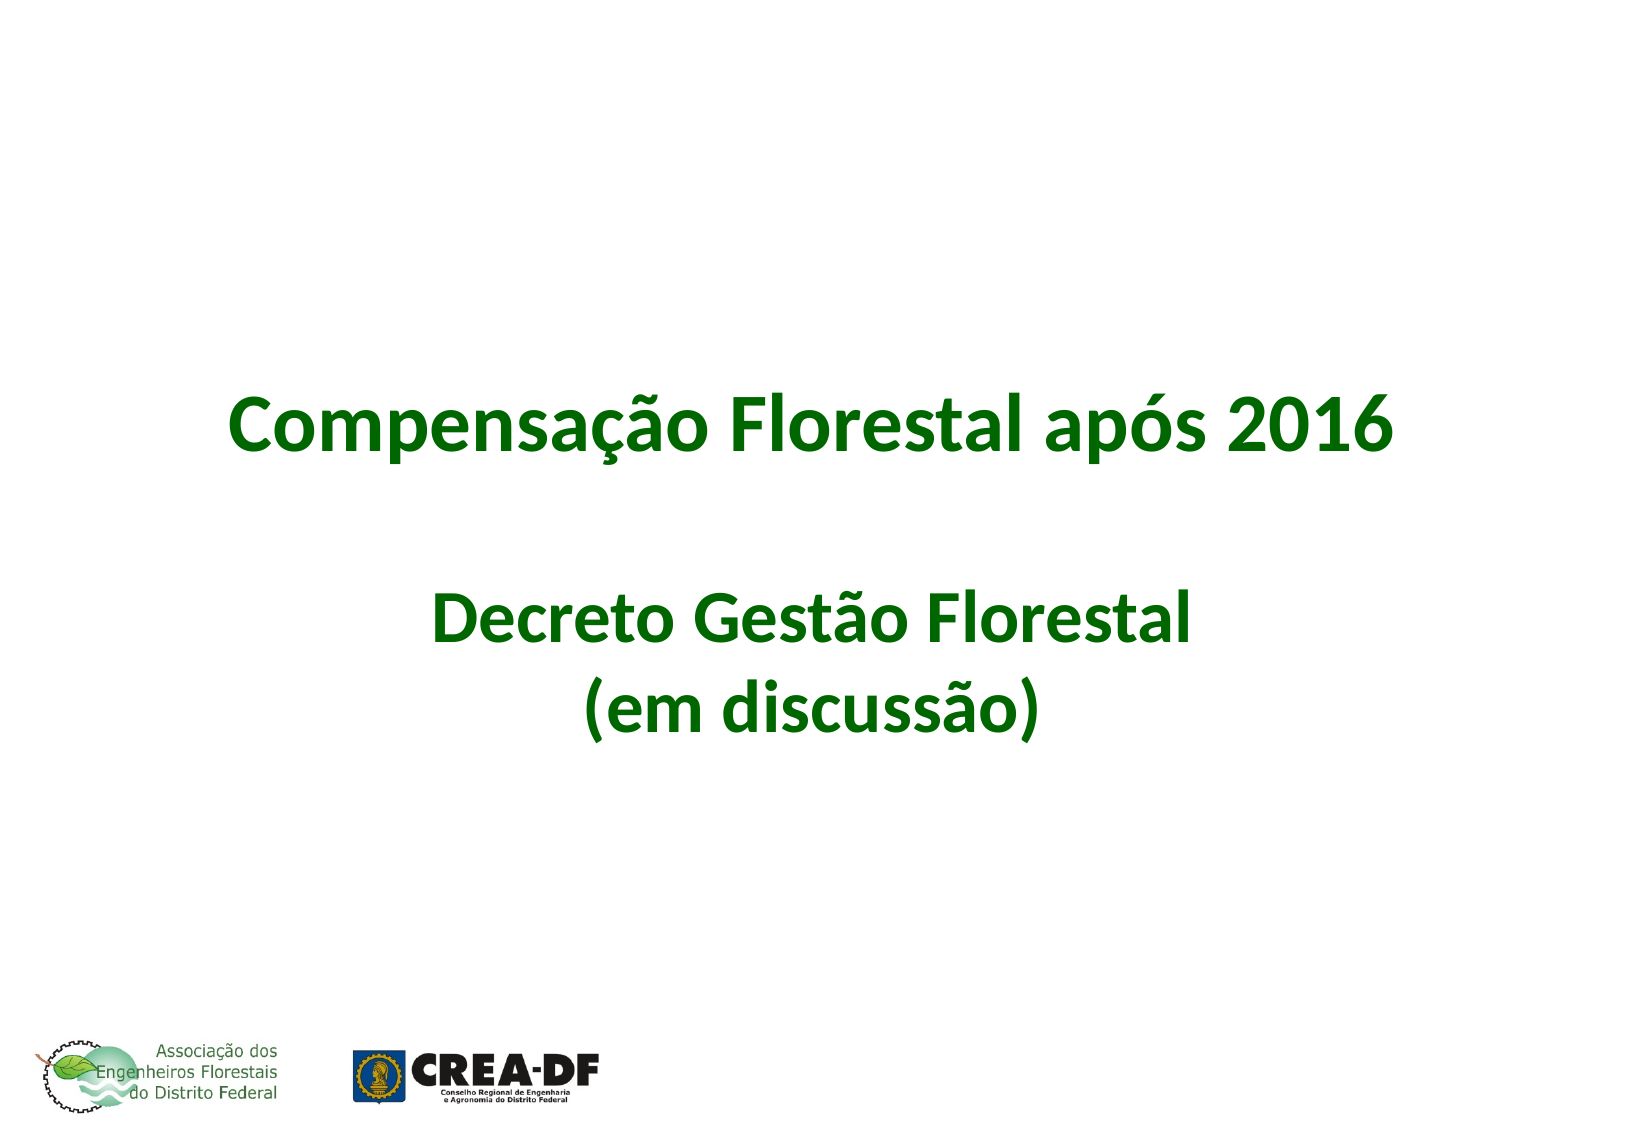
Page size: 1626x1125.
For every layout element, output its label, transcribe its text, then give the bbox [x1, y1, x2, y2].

picture [351, 1046, 600, 1106]
picture [32, 1037, 282, 1115]
text_box Compensação Florestal após 2016 Decreto Gestão Florestal (em discussão) [62, 261, 1563, 856]
